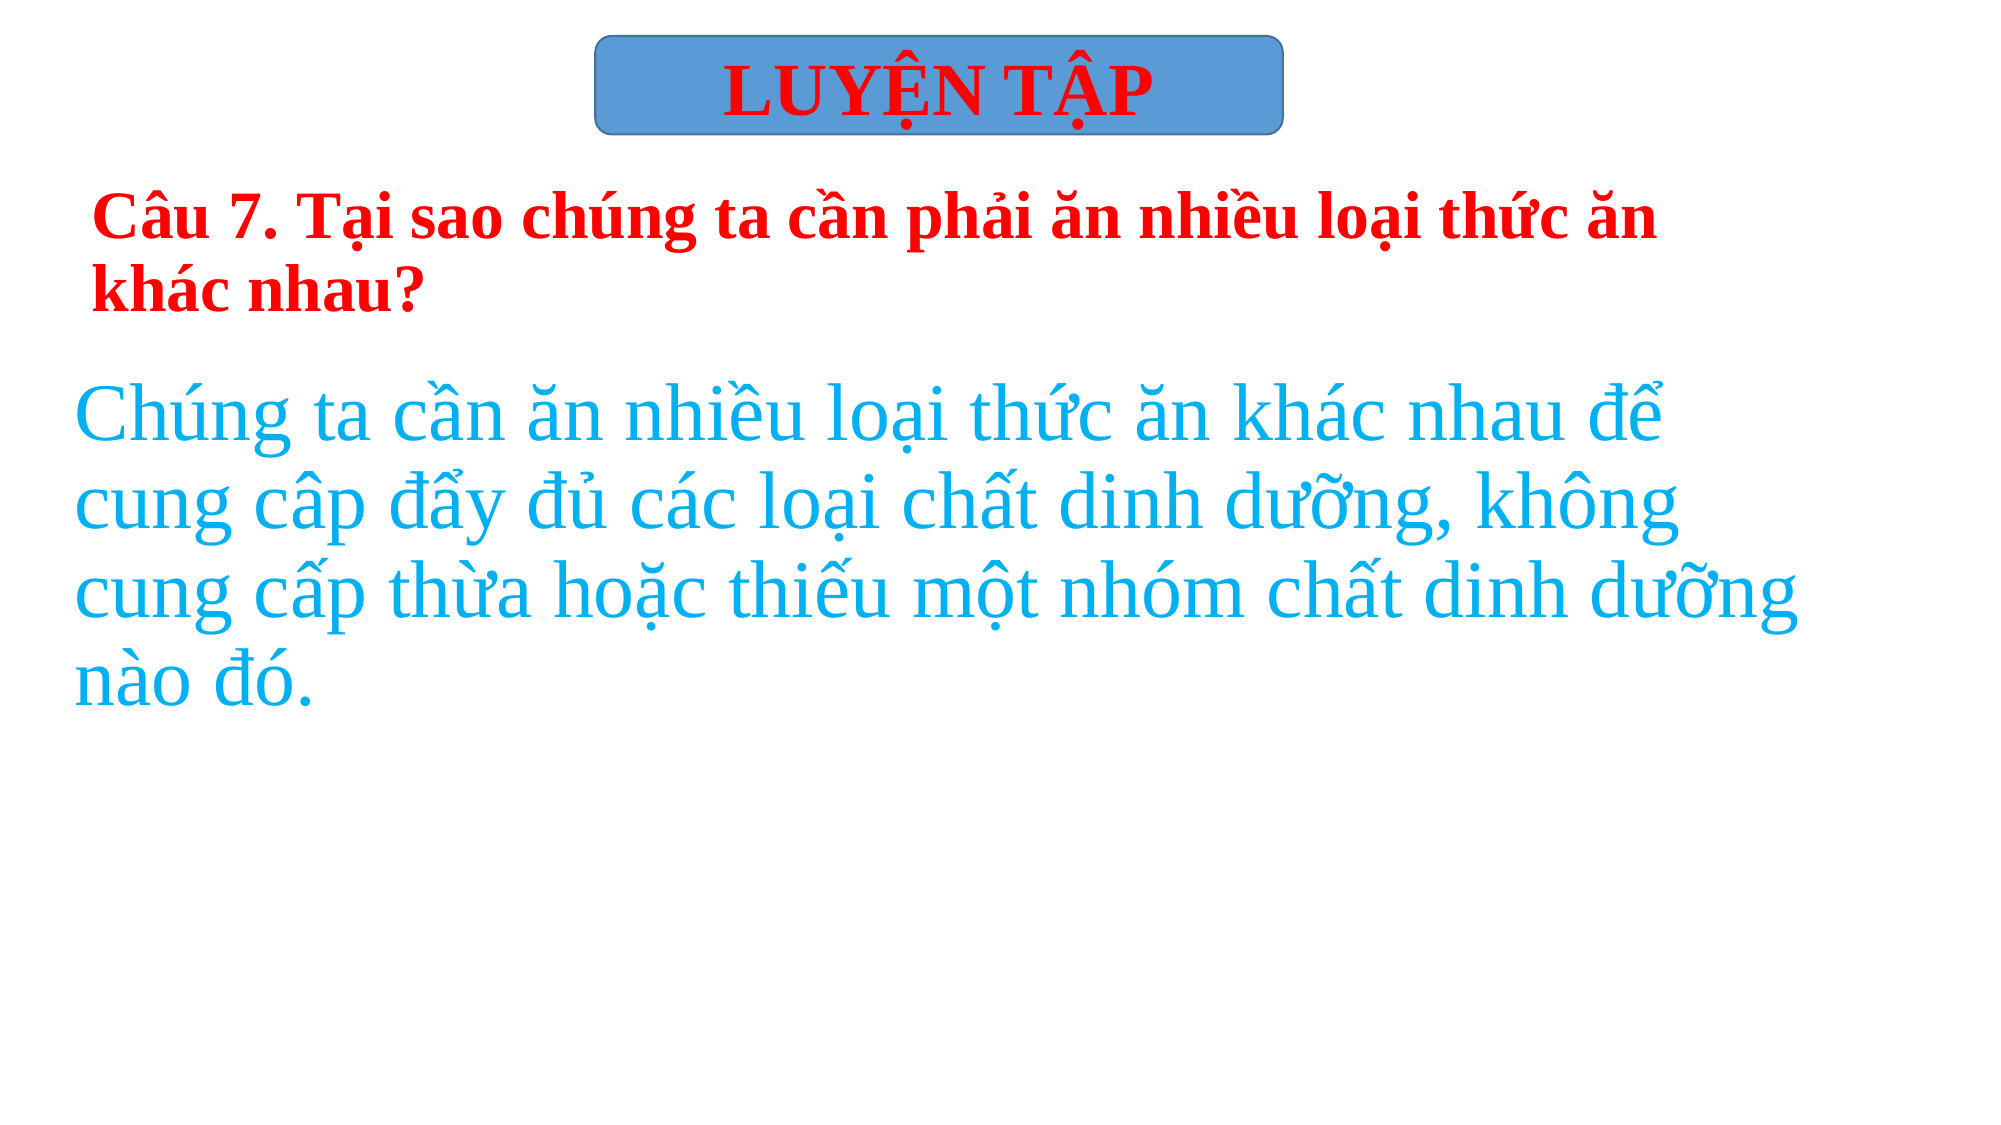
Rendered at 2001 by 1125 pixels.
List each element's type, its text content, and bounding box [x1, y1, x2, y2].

list Câu 7. Tại sao chúng ta cần phải ăn nhiều loại thức ăn khác nhau? [76, 172, 1802, 335]
text_box Chúng ta cần ăn nhiều loại thức ăn khác nhau để cung câp đẩy đủ các loại chất dinh dưỡng, không cung cấp thừa hoặc thiếu một nhóm chất dinh dưỡng nào đó. [59, 362, 1860, 732]
text_box LUYỆN TẬP [594, 34, 1284, 136]
